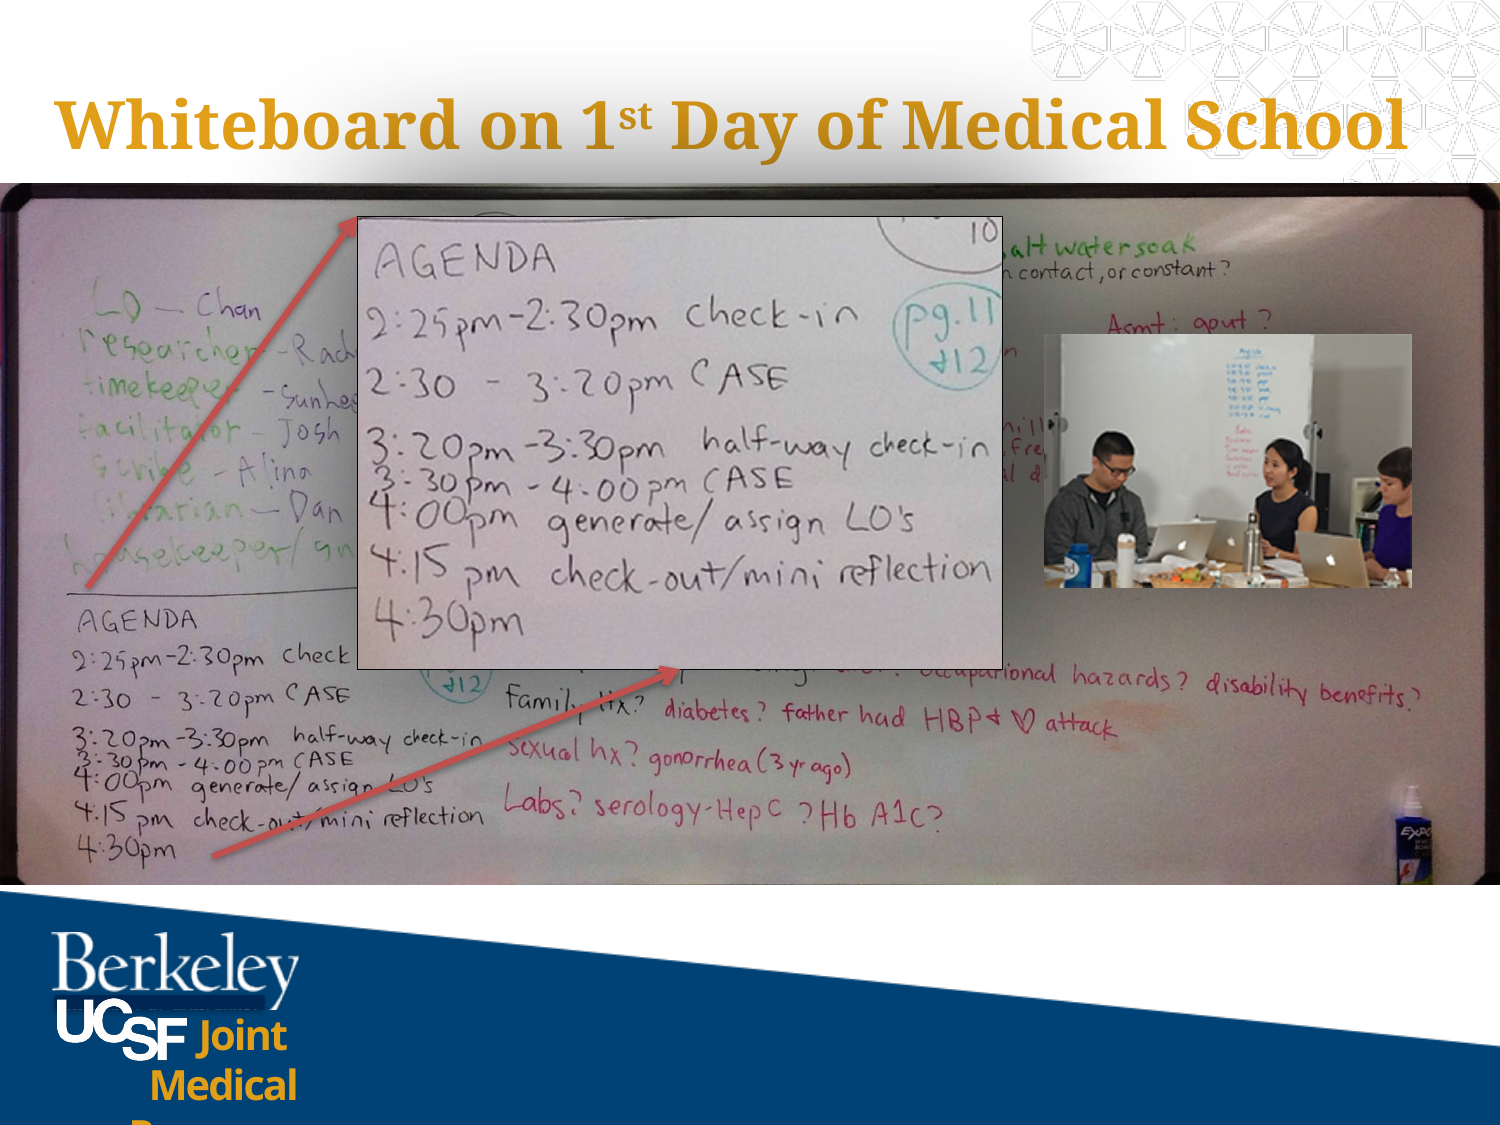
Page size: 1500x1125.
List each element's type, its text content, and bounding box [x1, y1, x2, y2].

picture [57, 998, 187, 1061]
title Whiteboard on 1st Day of Medical School [39, 28, 1464, 181]
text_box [212, 669, 681, 857]
picture [0, 183, 1500, 886]
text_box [87, 215, 358, 588]
